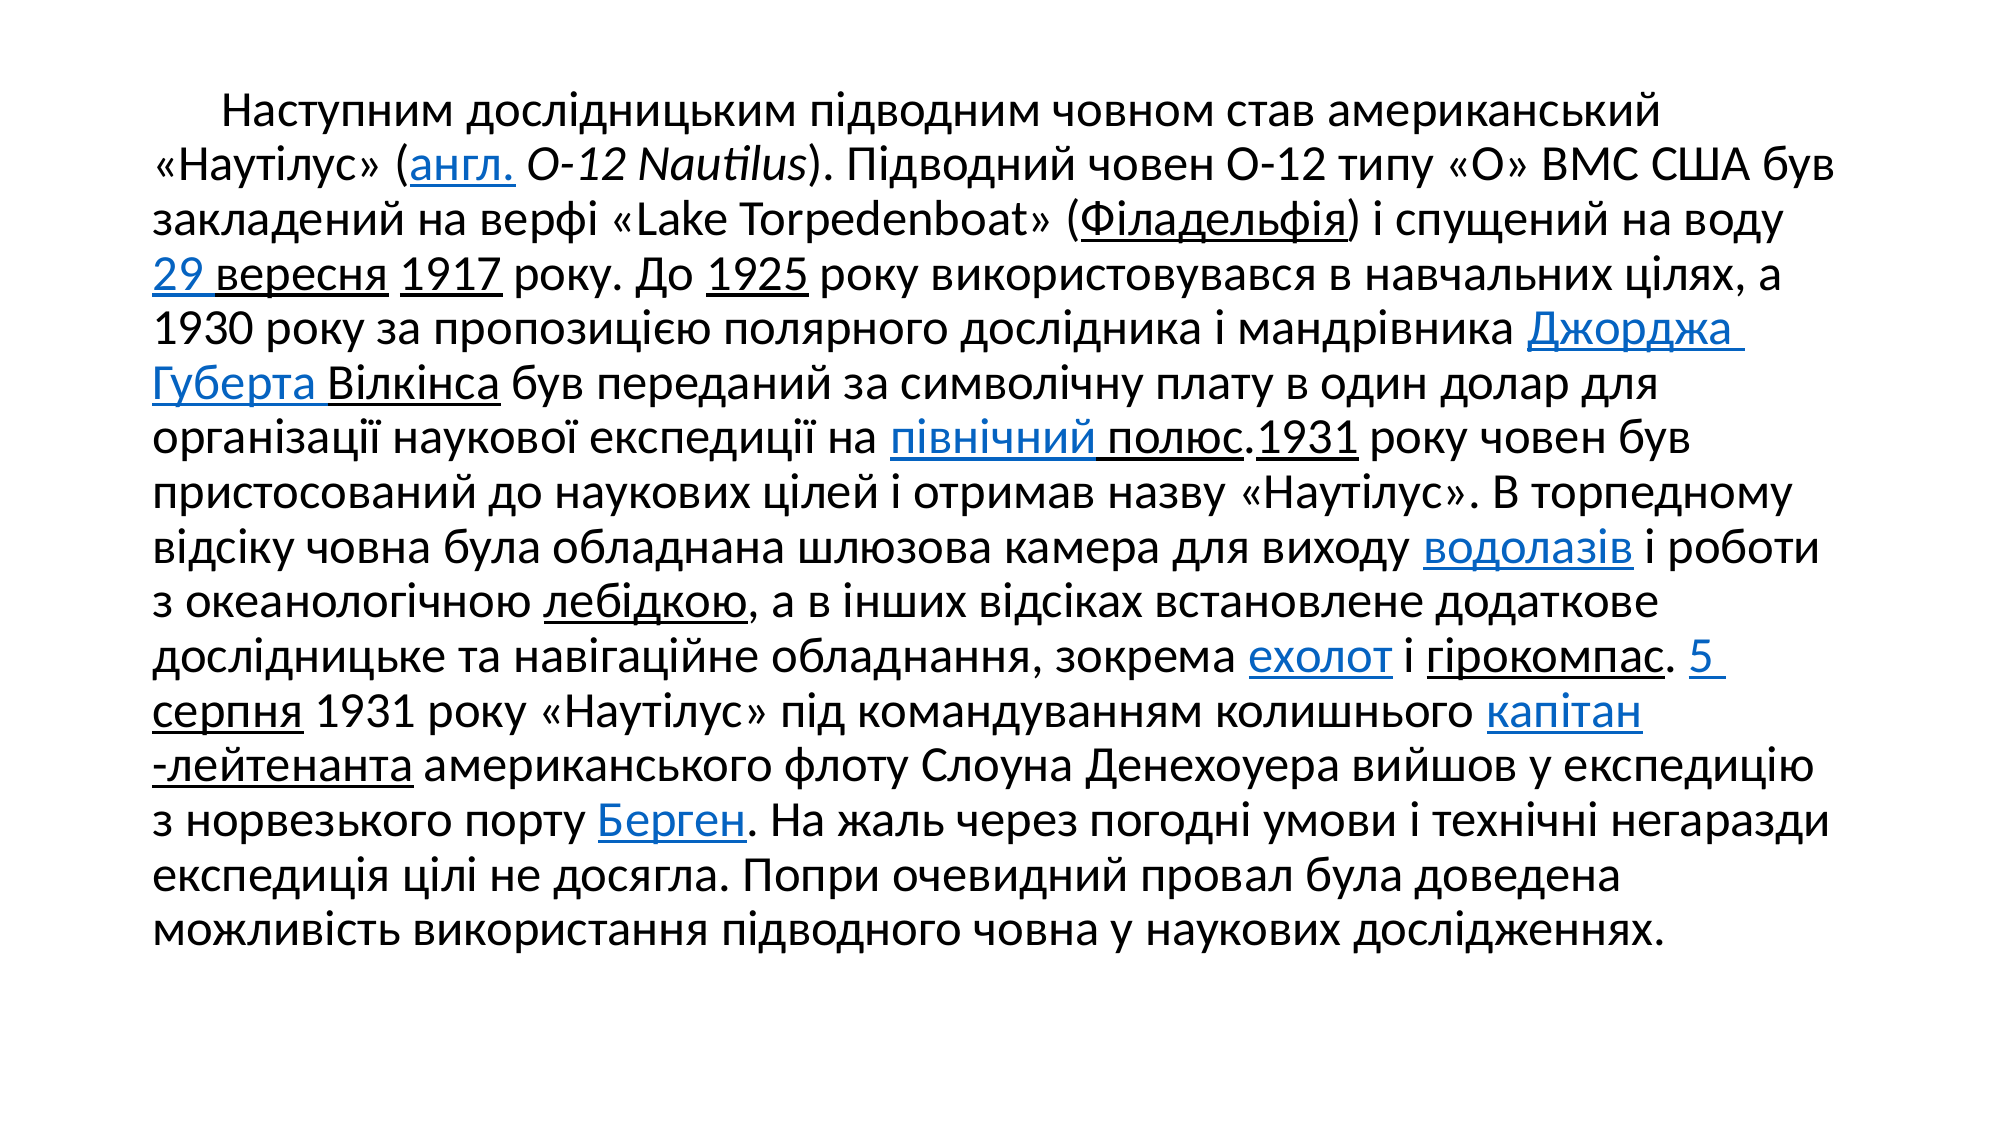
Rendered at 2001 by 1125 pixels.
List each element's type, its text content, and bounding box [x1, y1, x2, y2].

list Наступним дослідницьким підводним човном став американський «Наутілус» (англ. O-12 Nautilus). Підводний човен О-12 типу «О» ВМС США був закладений на верфі «Lake Torpedenboat» (Філадельфія) і спущений на воду 29 вересня 1917 року. До 1925 року використовувався в навчальних цілях, а 1930 року за пропозицією полярного дослідника і мандрівника Джорджа Губерта Вілкінса був переданий за символічну плату в один долар для організації наукової експедиції на північний полюс.1931 року човен був пристосований до наукових цілей і отримав назву «Наутілус». В торпедному відсіку човна була обладнана шлюзова камера для виходу водолазів і роботи з океанологічною лебідкою, а в інших відсіках встановлене додаткове дослідницьке та навігаційне обладнання, зокрема ехолот і гірокомпас. 5 серпня 1931 року «Наутілус» під командуванням колишнього капітан-лейтенанта американського флоту Слоуна Денехоуера вийшов у експедицію з норвезького порту Берген. На жаль через погодні умови і технічні негаразди експедиція цілі не досягла. Попри очевидний провал була доведена можливість використання підводного човна у наукових дослідженнях. [137, 75, 1863, 1014]
